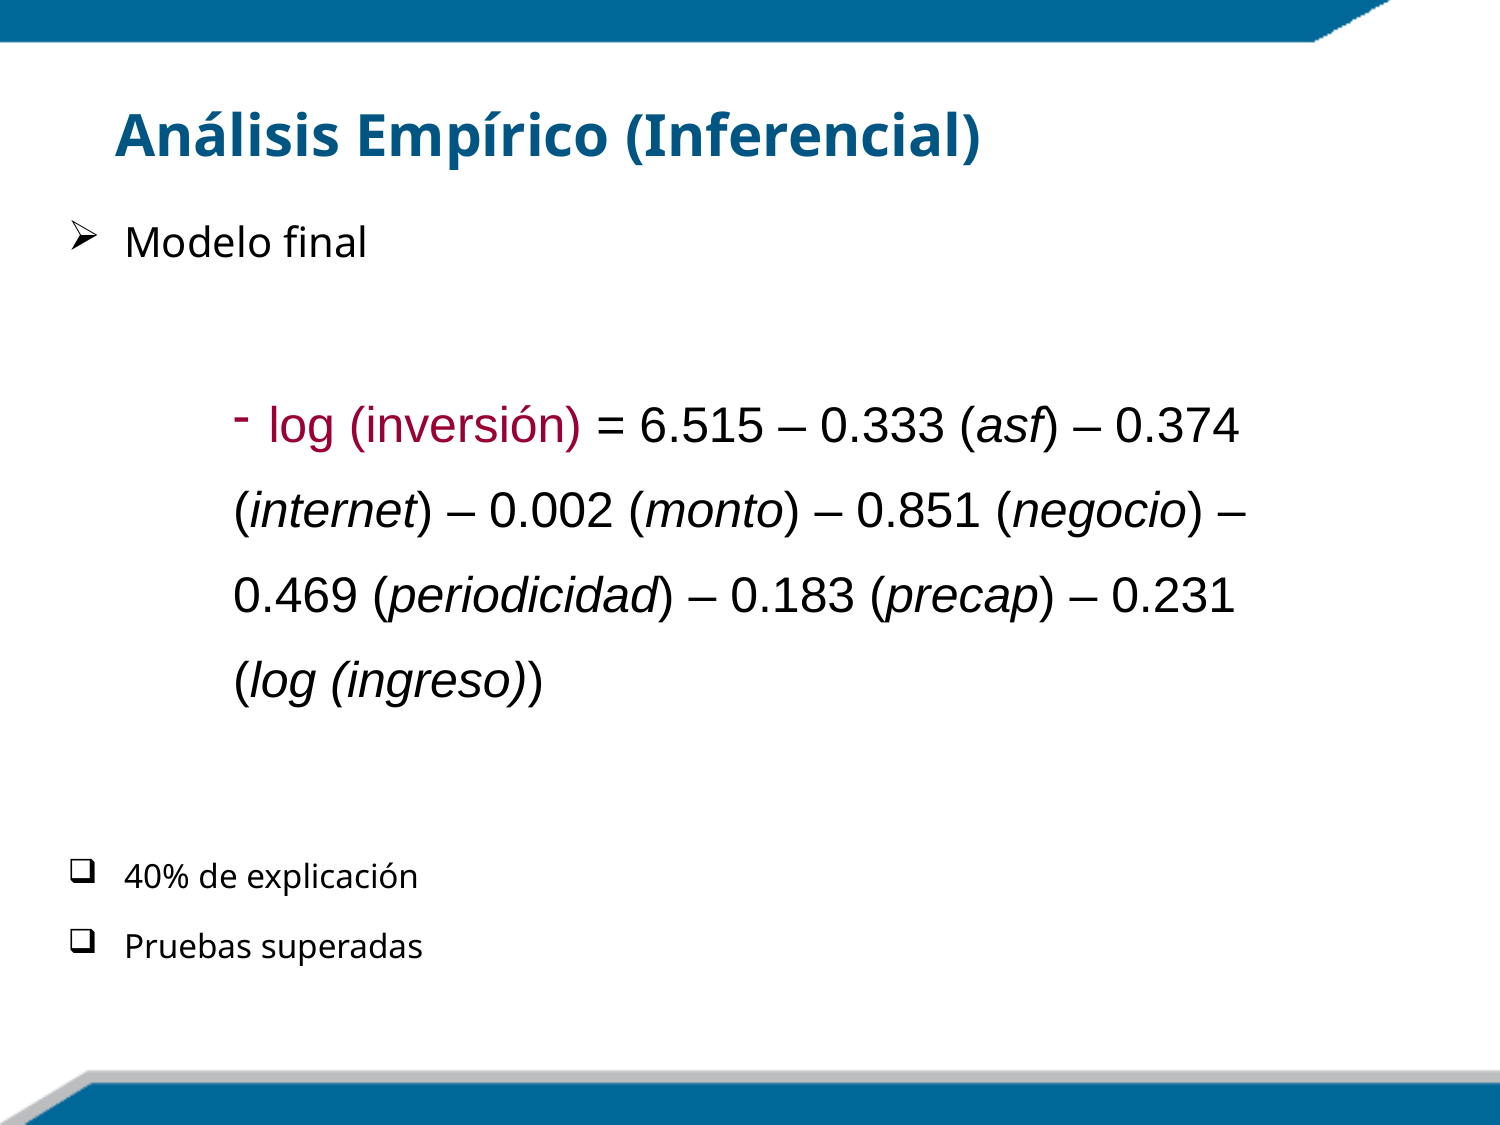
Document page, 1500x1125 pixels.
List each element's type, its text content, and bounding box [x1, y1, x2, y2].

text_box log (inversión) = 6.515 – 0.333 (asf) – 0.374 (internet) – 0.002 (monto) – 0.851 (negocio) – 0.469 (periodicidad) – 0.183 (precap) – 0.231 (log (ingreso)) [218, 385, 1306, 716]
text_box Modelo final 40% de explicación Pruebas superadas [53, 207, 1459, 1059]
title Análisis Empírico (Inferencial) [100, 89, 1376, 197]
picture [0, 0, 1500, 1125]
